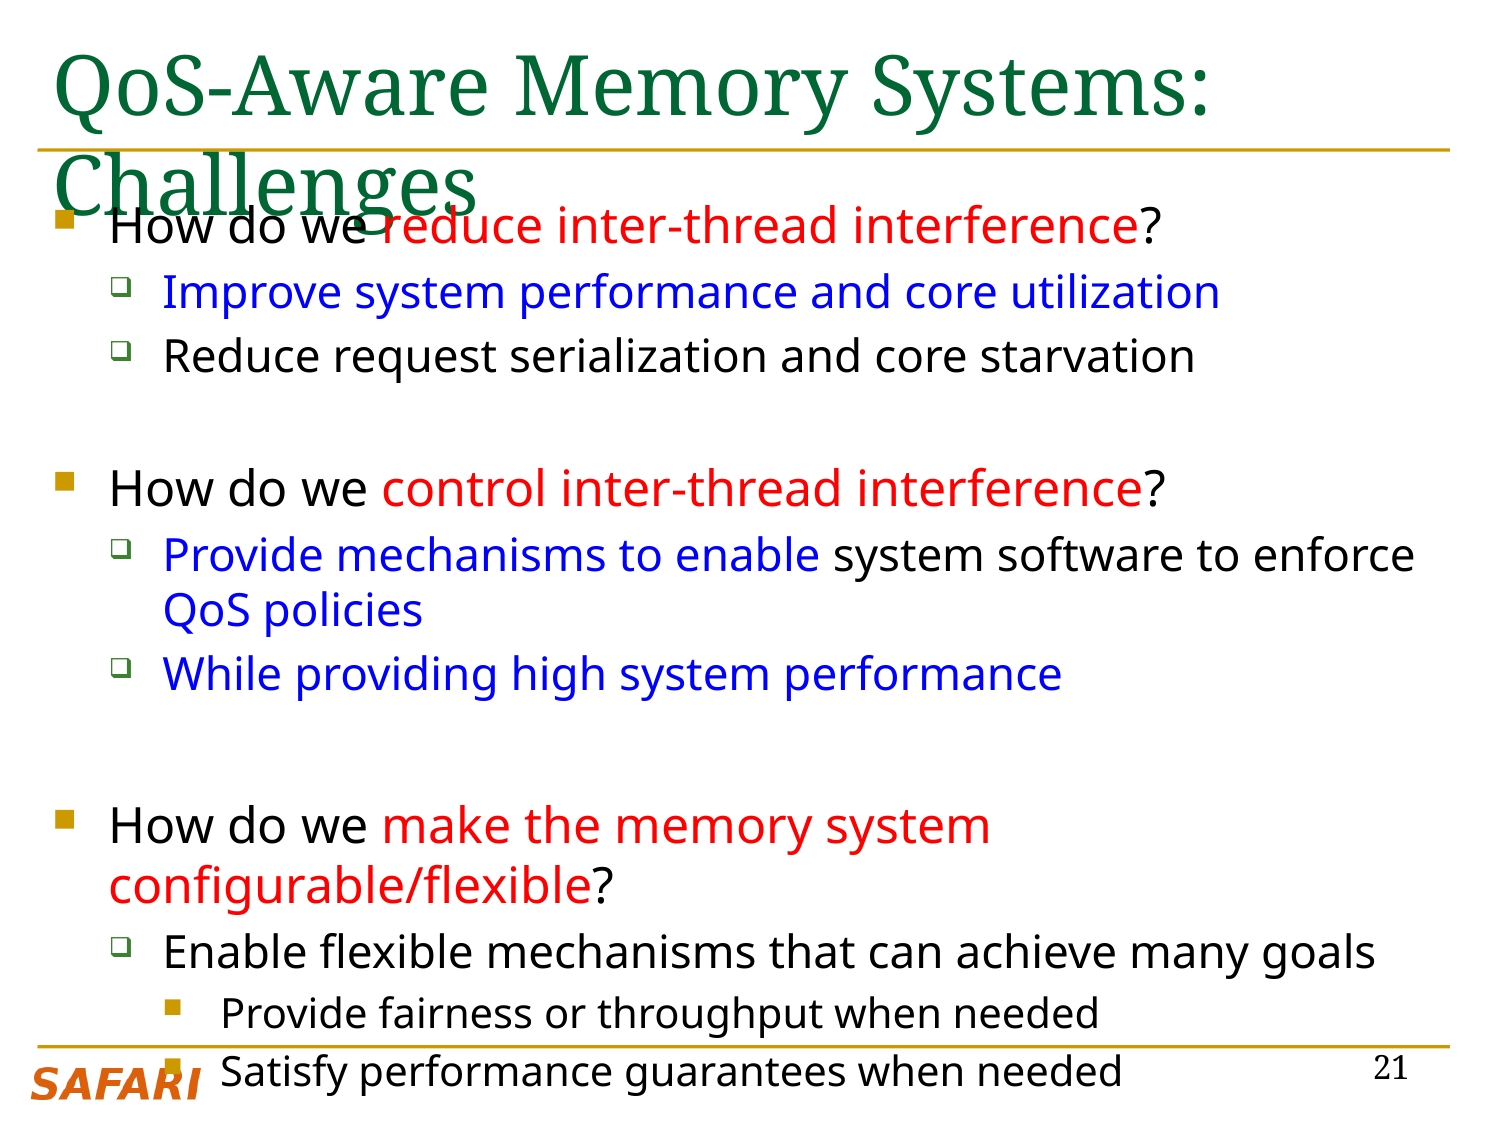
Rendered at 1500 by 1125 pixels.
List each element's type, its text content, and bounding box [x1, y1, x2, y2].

list How do we reduce inter-thread interference? Improve system performance and core utilization Reduce request serialization and core starvation How do we control inter-thread interference? Provide mechanisms to enable system software to enforce QoS policies While providing high system performance How do we make the memory system configurable/flexible? Enable flexible mechanisms that can achieve many goals Provide fairness or throughput when needed Satisfy performance guarantees when needed [37, 186, 1451, 1012]
title QoS-Aware Memory Systems: Challenges [37, 24, 1451, 186]
picture [29, 1058, 207, 1110]
slide_number 21 [1074, 1023, 1426, 1100]
